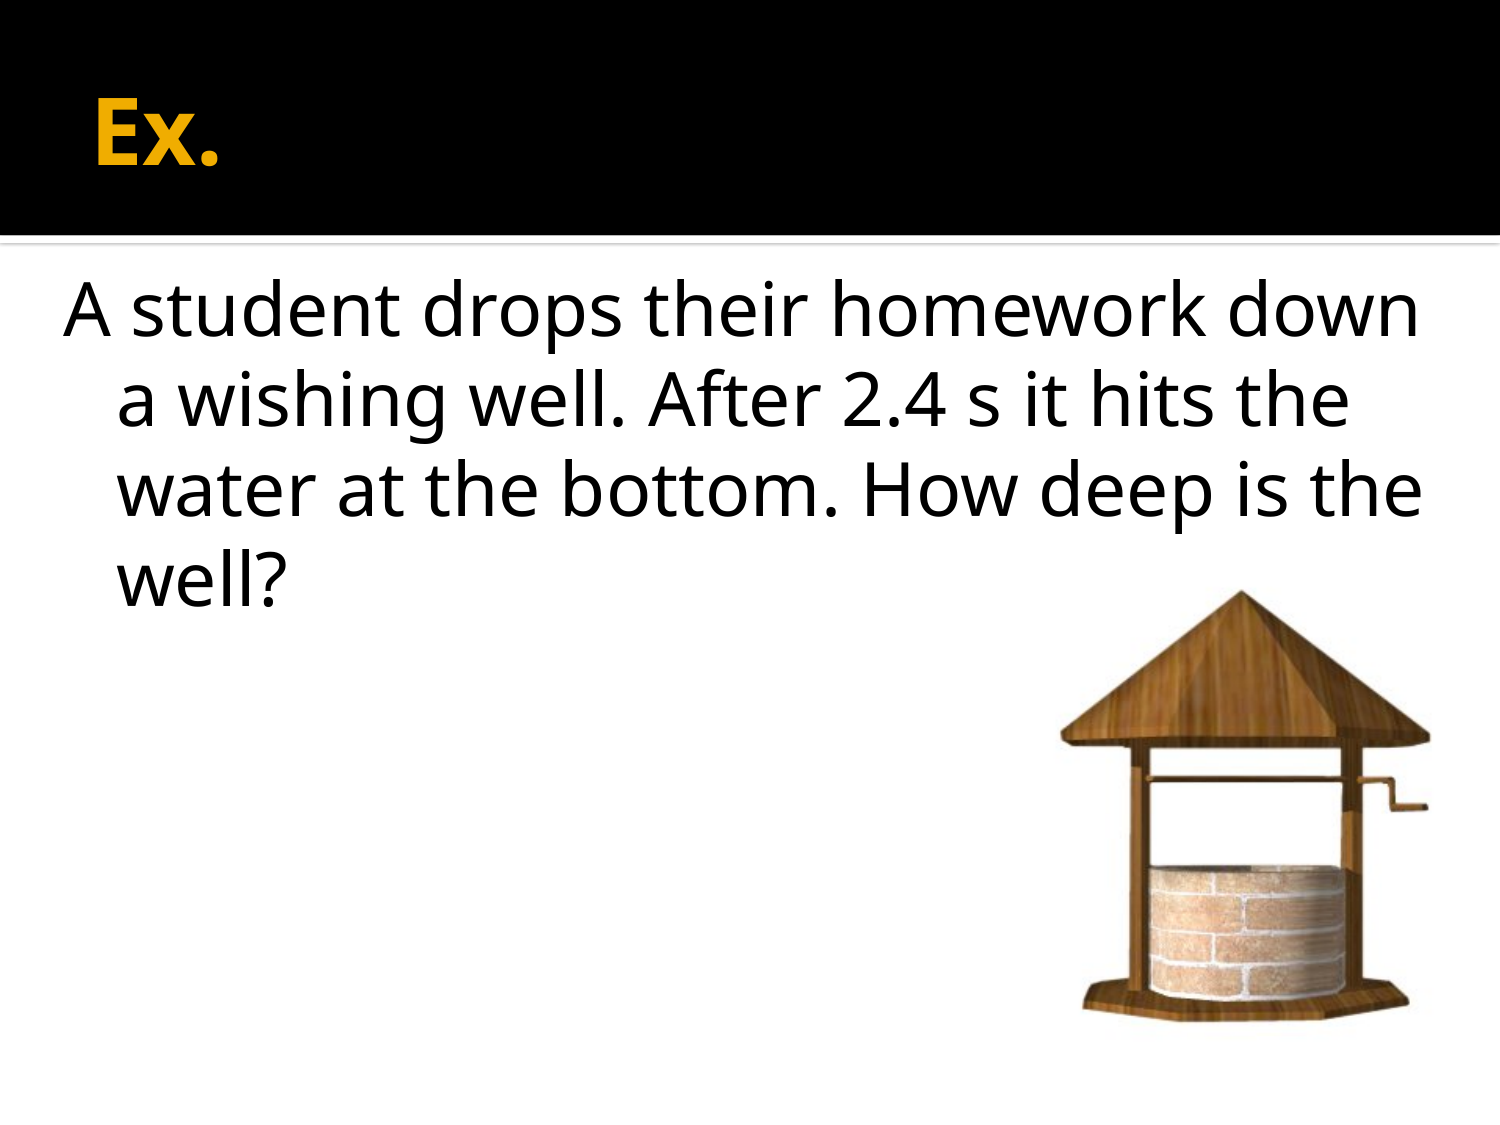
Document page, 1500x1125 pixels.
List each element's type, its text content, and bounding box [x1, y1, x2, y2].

list A student drops their homework down a wishing well. After 2.4 s it hits the water at the bottom. How deep is the well? [35, 246, 1442, 1005]
title Ex. [75, 25, 1425, 231]
picture [1031, 538, 1460, 1074]
